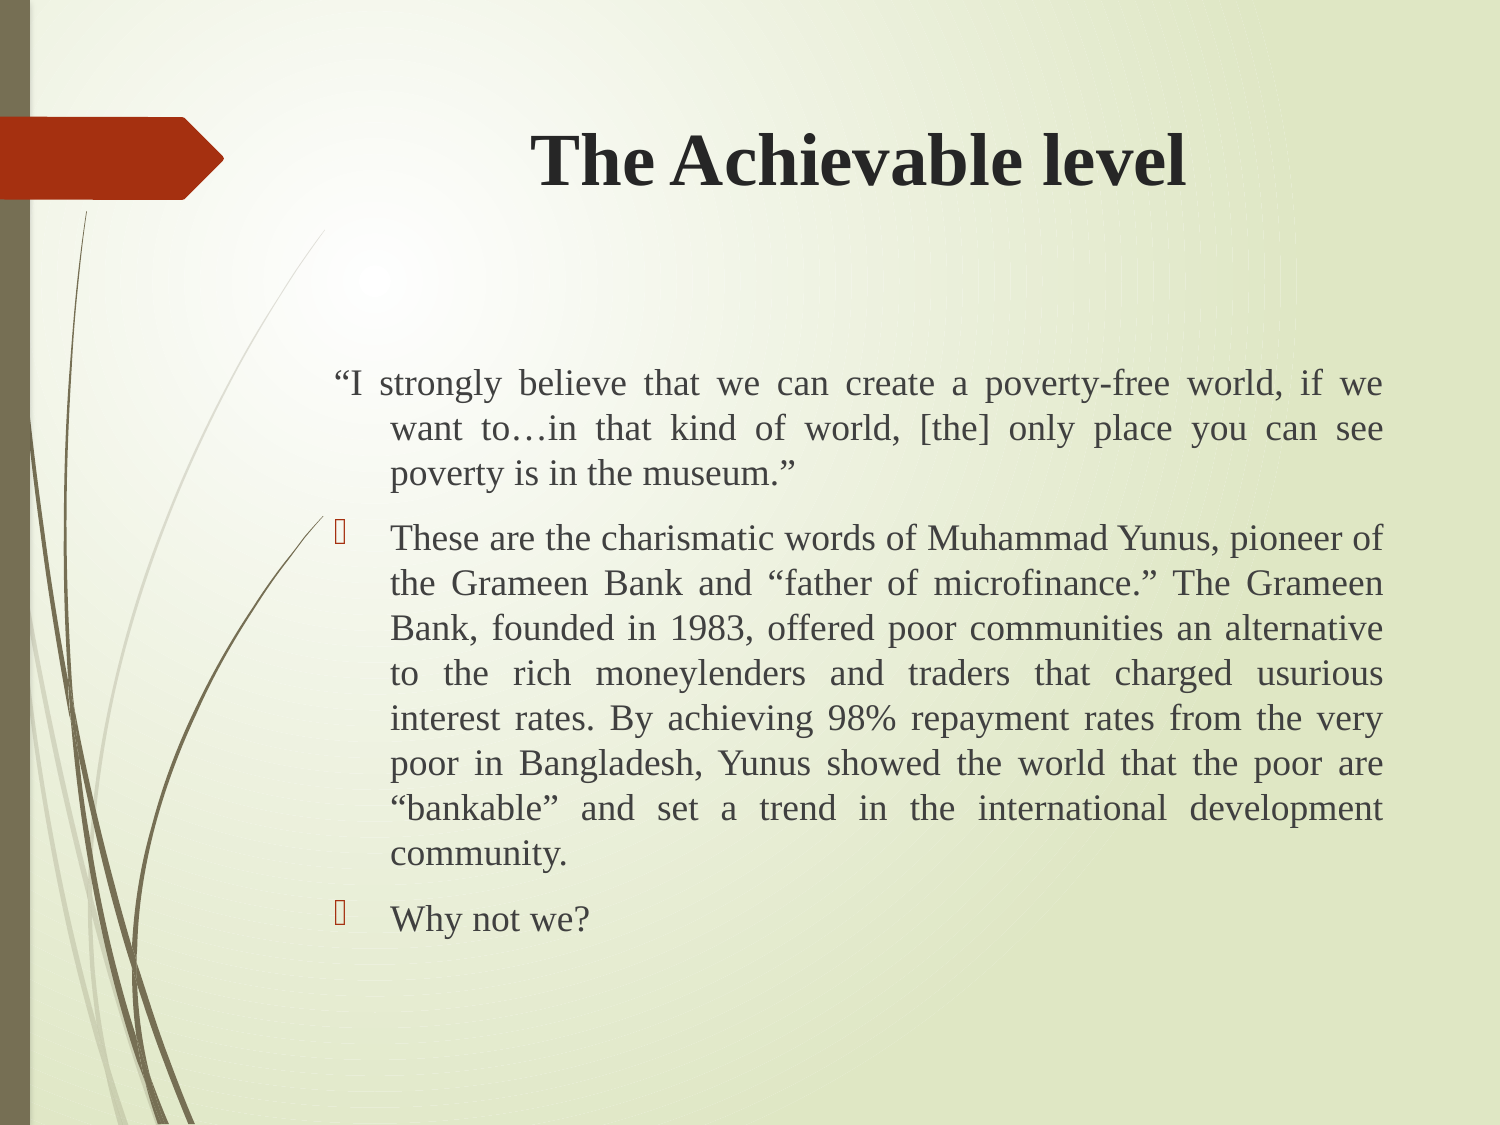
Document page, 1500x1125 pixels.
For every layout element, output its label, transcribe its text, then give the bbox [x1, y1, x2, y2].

title The Achievable level [319, 102, 1400, 313]
list “I strongly believe that we can create a poverty-free world, if we want to…in that kind of world, [the] only place you can see poverty is in the museum.” These are the charismatic words of Muhammad Yunus, pioneer of the Grameen Bank and “father of microfinance.” The Grameen Bank, founded in 1983, offered poor communities an alternative to the rich moneylenders and traders that charged usurious interest rates. By achieving 98% repayment rates from the very poor in Bangladesh, Yunus showed the world that the poor are “bankable” and set a trend in the international development community. Why not we? [318, 350, 1400, 970]
